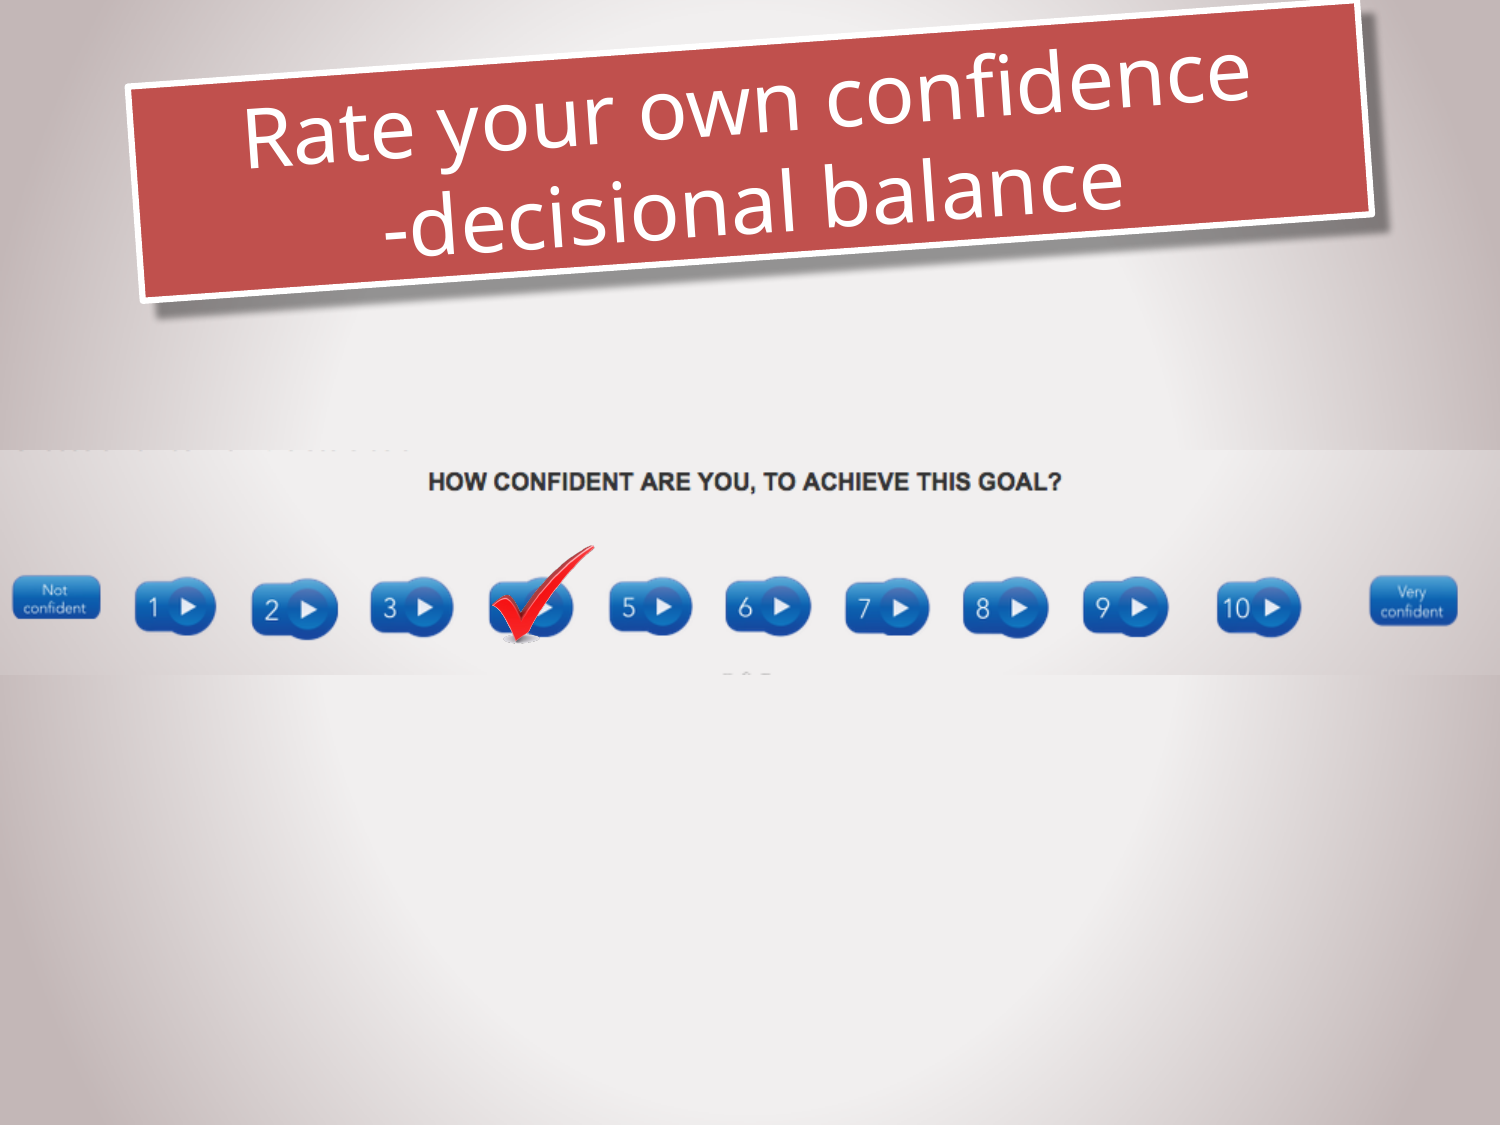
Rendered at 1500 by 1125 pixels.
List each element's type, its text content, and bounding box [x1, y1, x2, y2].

text_box Rate your own confidence -decisional balance [124, 0, 1376, 304]
picture [0, 0, 1500, 1125]
